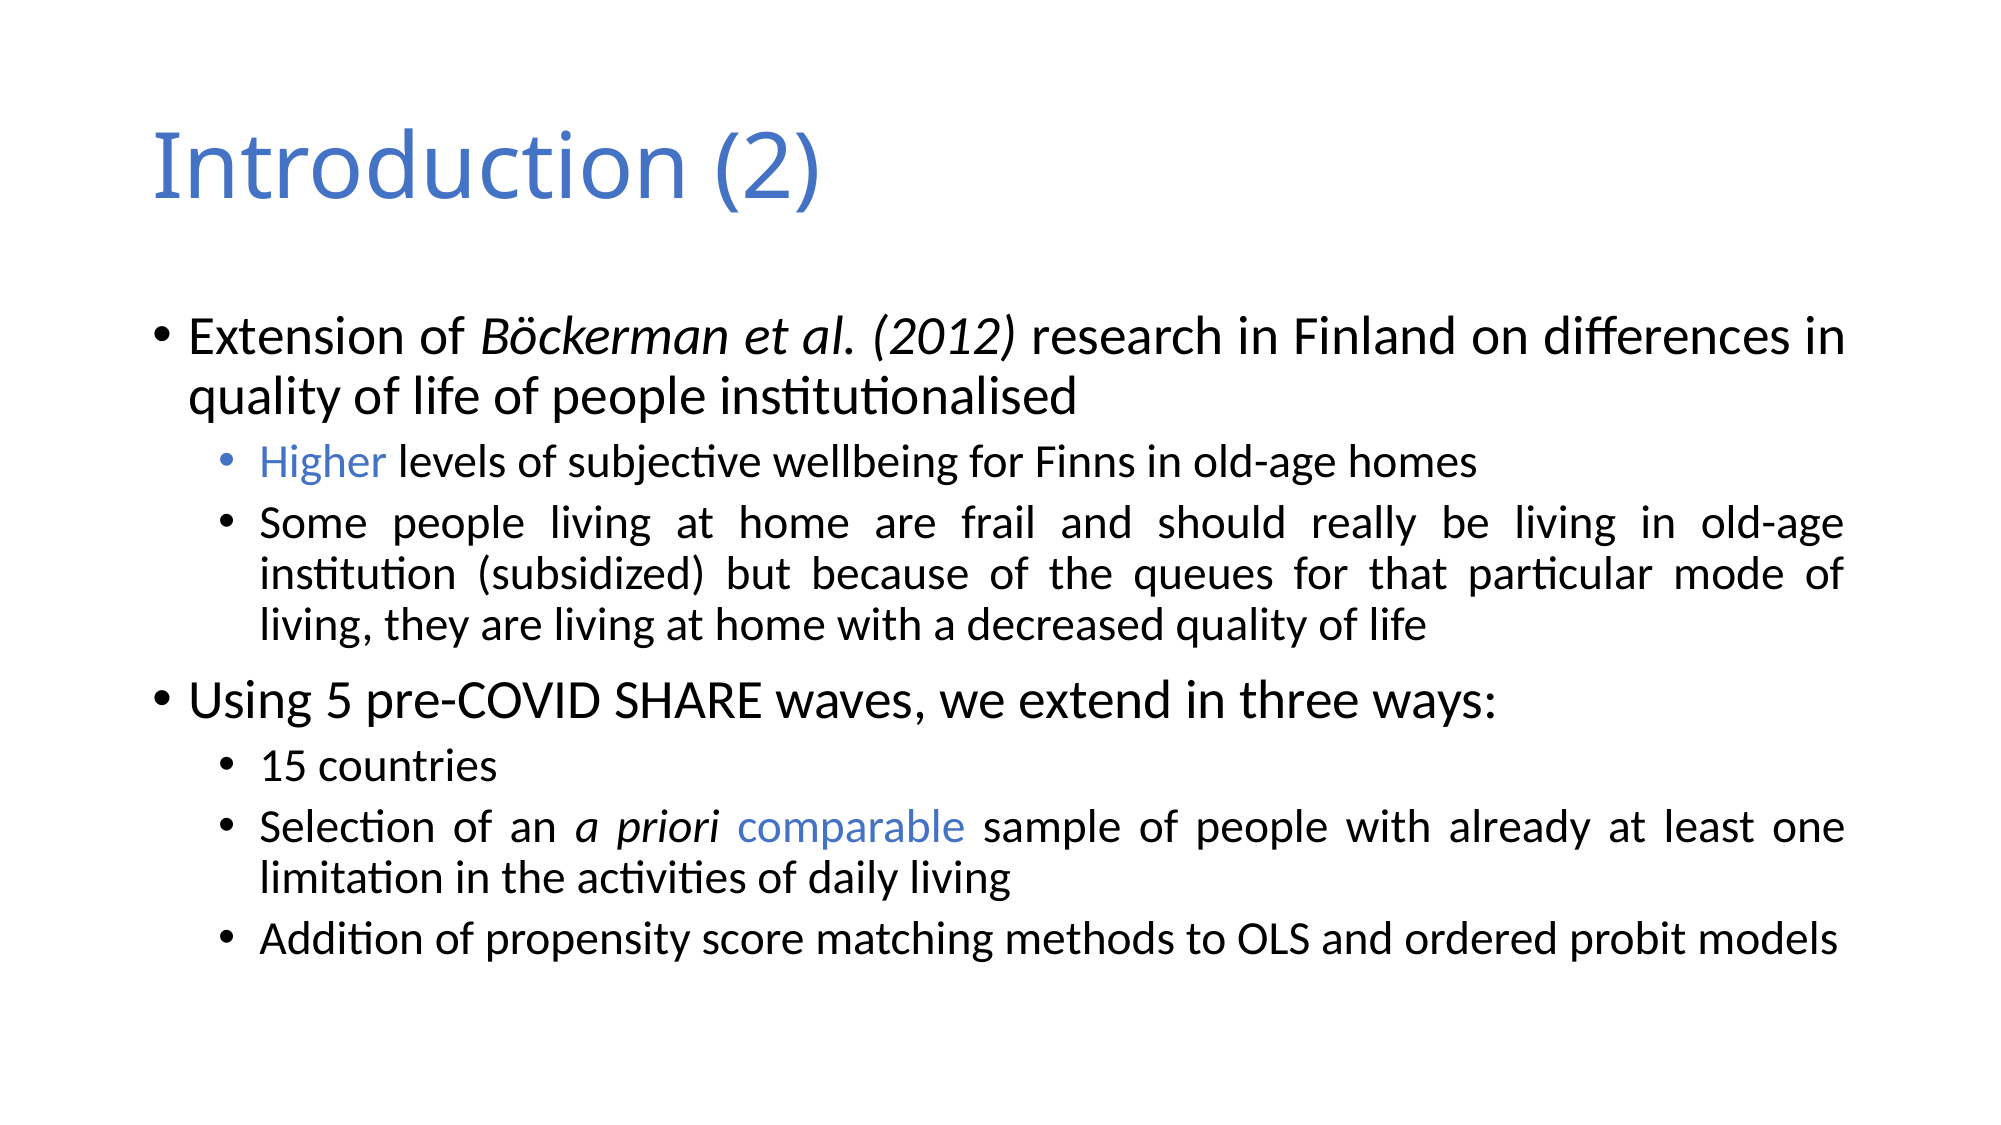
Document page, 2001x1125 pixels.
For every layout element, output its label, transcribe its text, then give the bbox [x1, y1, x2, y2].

title Introduction (2) [137, 59, 1863, 278]
list Extension of Böckerman et al. (2012) research in Finland on differences in quality of life of people institutionalised Higher levels of subjective wellbeing for Finns in old-age homes Some people living at home are frail and should really be living in old-age institution (subsidized) but because of the queues for that particular mode of living, they are living at home with a decreased quality of life Using 5 pre-COVID SHARE waves, we extend in three ways: 15 countries Selection of an a priori comparable sample of people with already at least one limitation in the activities of daily living Addition of propensity score matching methods to OLS and ordered probit models [137, 299, 1863, 1014]
